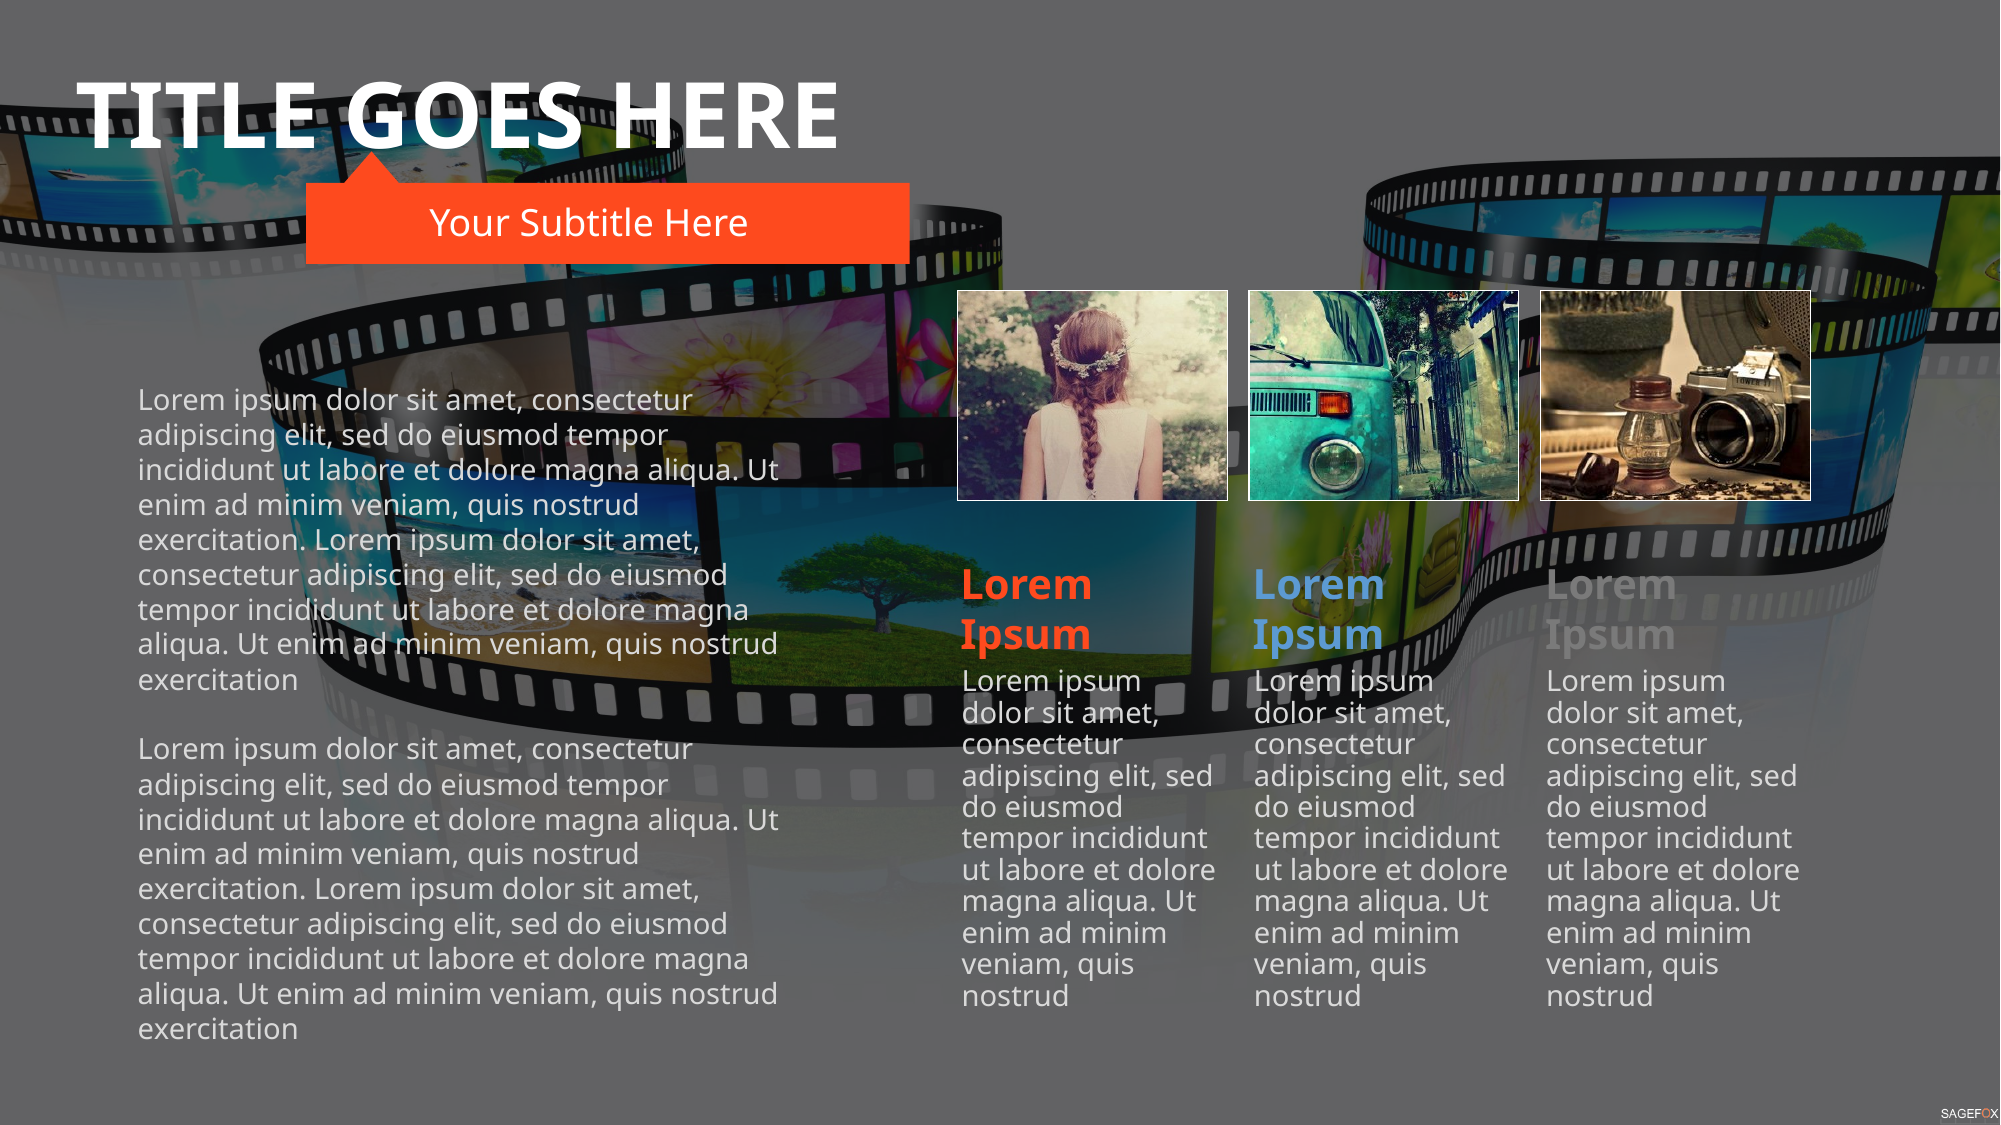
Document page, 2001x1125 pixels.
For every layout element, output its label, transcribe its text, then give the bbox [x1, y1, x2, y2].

text_box [956, 290, 1228, 502]
picture [1940, 0, 2001, 1125]
text_box [1540, 290, 1812, 502]
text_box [1530, 550, 1807, 1000]
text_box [306, 151, 910, 264]
text_box Lorem ipsum dolor sit amet, consectetur adipiscing elit, sed do eiusmod tempor incididunt ut labore et dolore magna aliqua. Ut enim ad minim veniam, quis nostrud exercitation. Lorem ipsum dolor sit amet, consectetur adipiscing elit, sed do eiusmod tempor incididunt ut labore et dolore magna aliqua. Ut enim ad minim veniam, quis nostrud exercitation Lorem ipsum dolor sit amet, consectetur adipiscing elit, sed do eiusmod tempor incididunt ut labore et dolore magna aliqua. Ut enim ad minim veniam, quis nostrud exercitation. Lorem ipsum dolor sit amet, consectetur adipiscing elit, sed do eiusmod tempor incididunt ut labore et dolore magna aliqua. Ut enim ad minim veniam, quis nostrud exercitation [122, 373, 798, 1125]
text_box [1237, 550, 1515, 1000]
text_box [1248, 290, 1520, 502]
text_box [945, 550, 1223, 1000]
text_box TITLE GOES HERE [60, 49, 965, 175]
